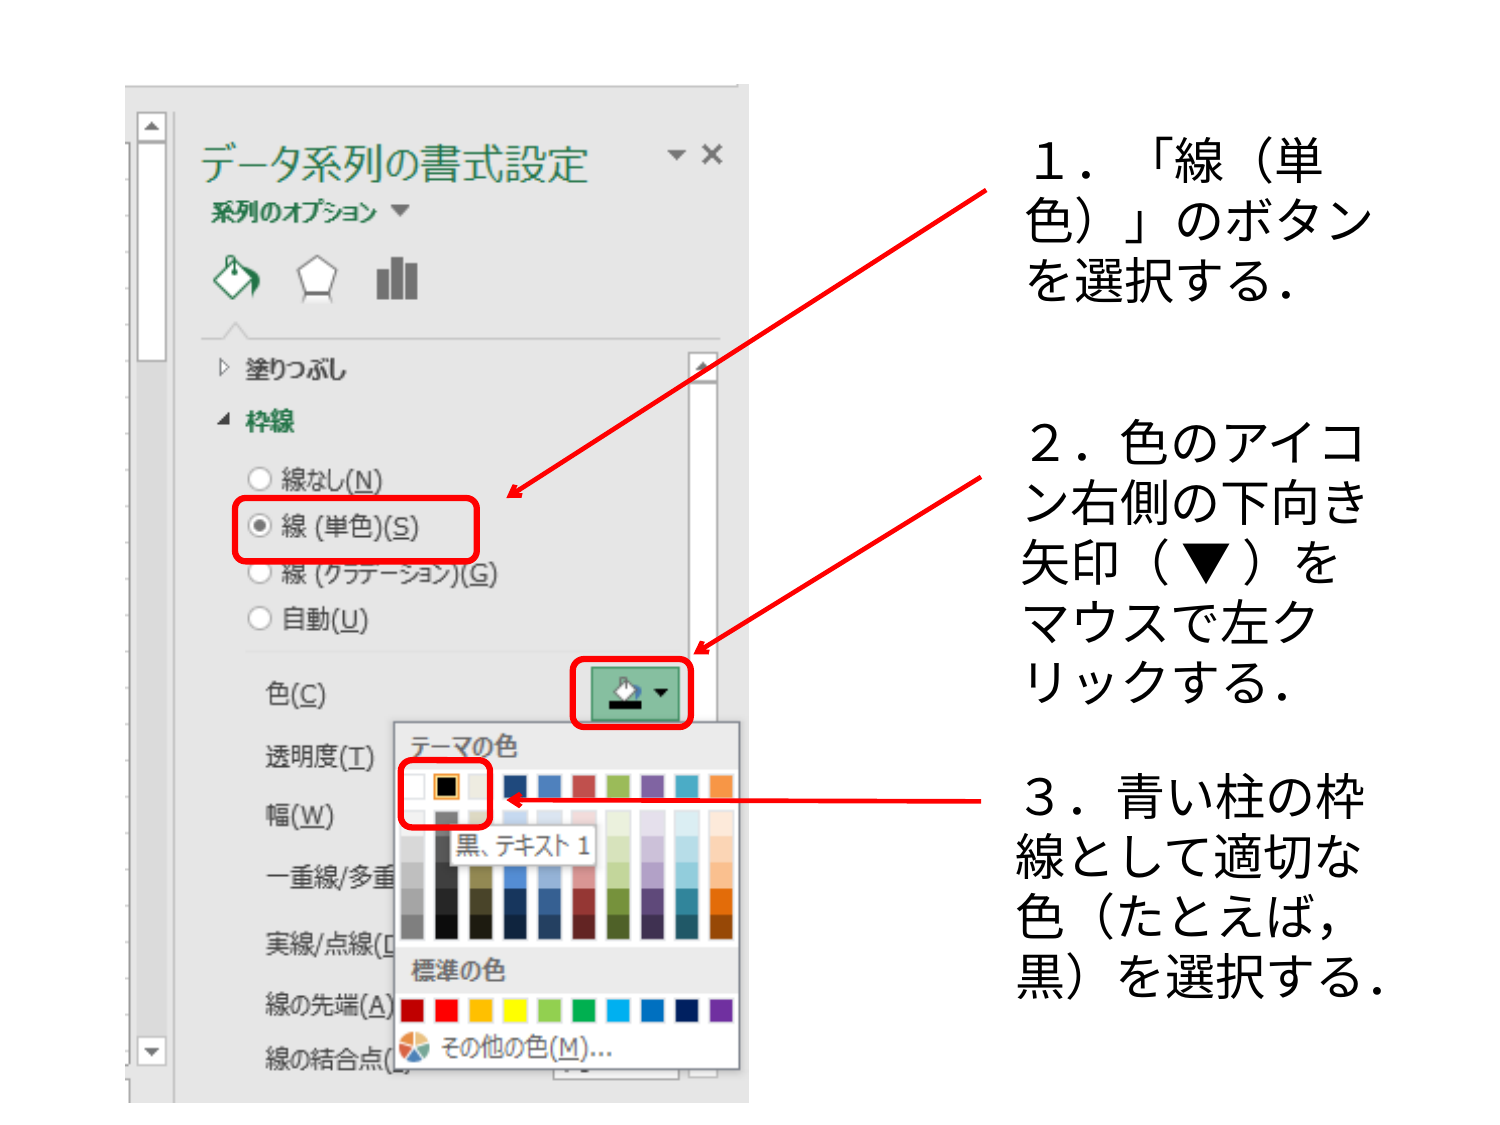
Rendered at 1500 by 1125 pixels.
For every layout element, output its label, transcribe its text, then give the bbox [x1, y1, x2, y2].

text_box ３．青い柱の枠線として適切な色（たとえば，黒）を選択する． [1000, 757, 1403, 1013]
text_box １．「線（単色）」のボタンを選択する． [1009, 121, 1424, 317]
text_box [693, 476, 982, 655]
text_box ２．色のアイコン右側の下向き矢印（ ▼ ）をマウスで左クリックする． [1005, 404, 1407, 719]
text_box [506, 189, 987, 499]
picture [125, 84, 749, 1104]
